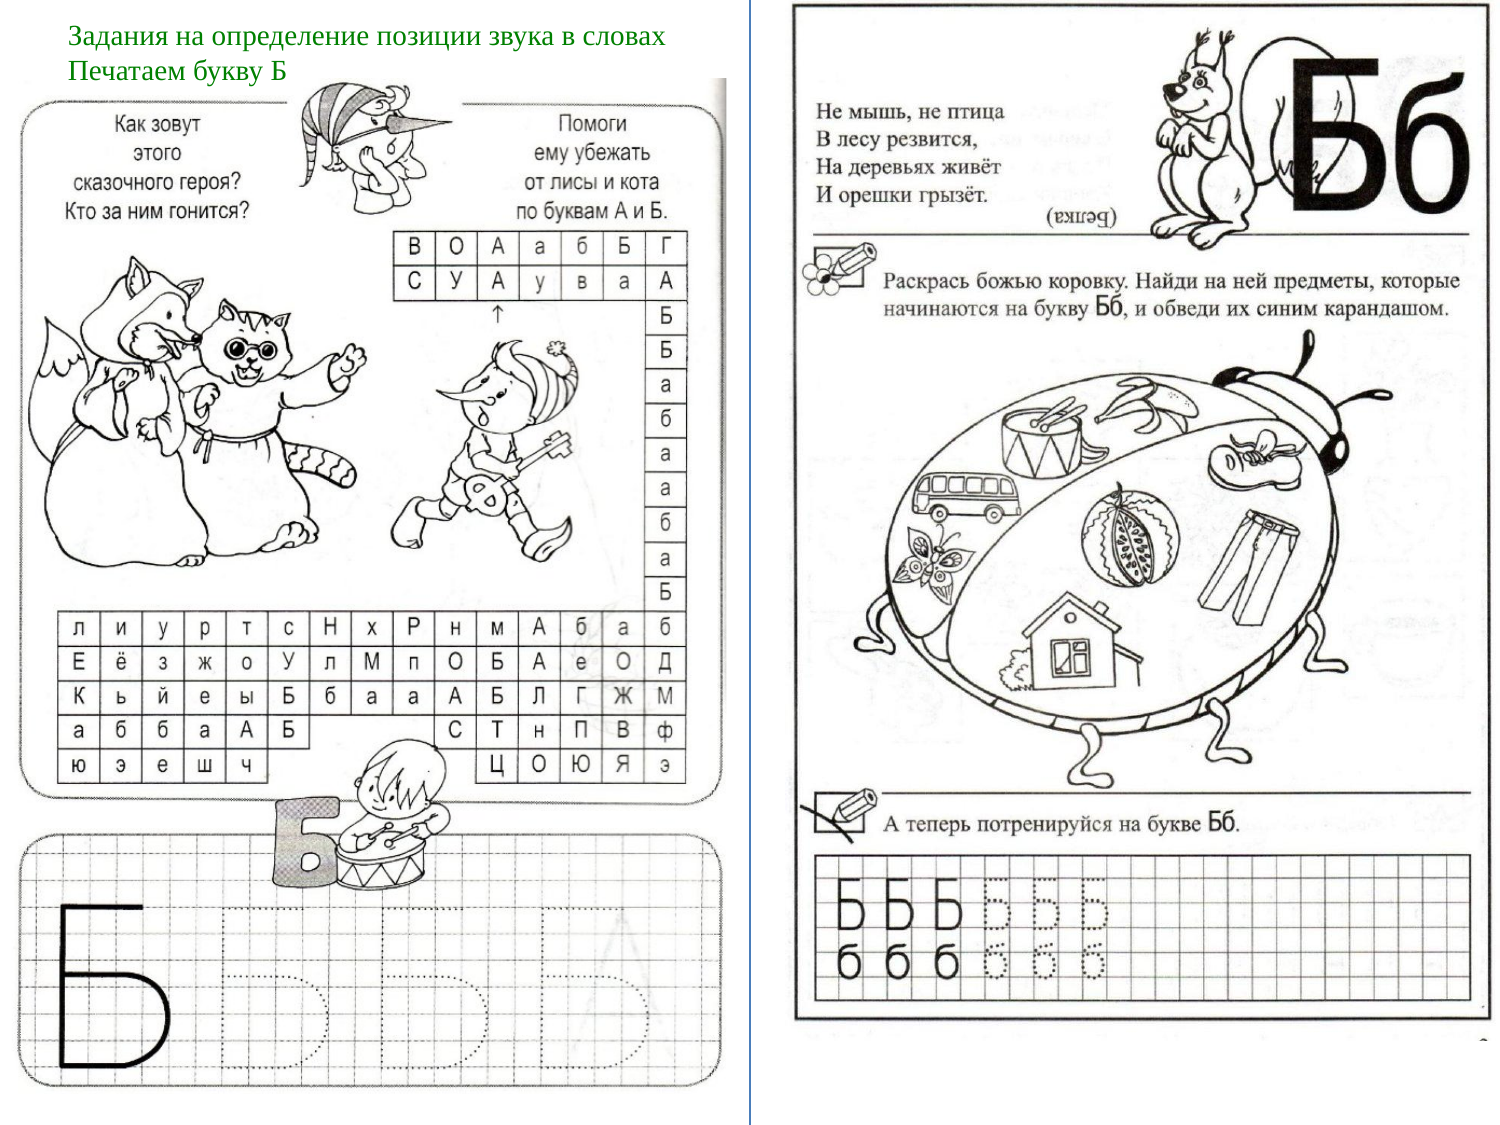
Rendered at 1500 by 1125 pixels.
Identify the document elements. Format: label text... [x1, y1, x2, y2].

text_box Задания на определение позиции звука в словах Печатаем букву Б [53, 9, 691, 77]
picture [11, 78, 727, 1095]
picture [785, 0, 1500, 1041]
